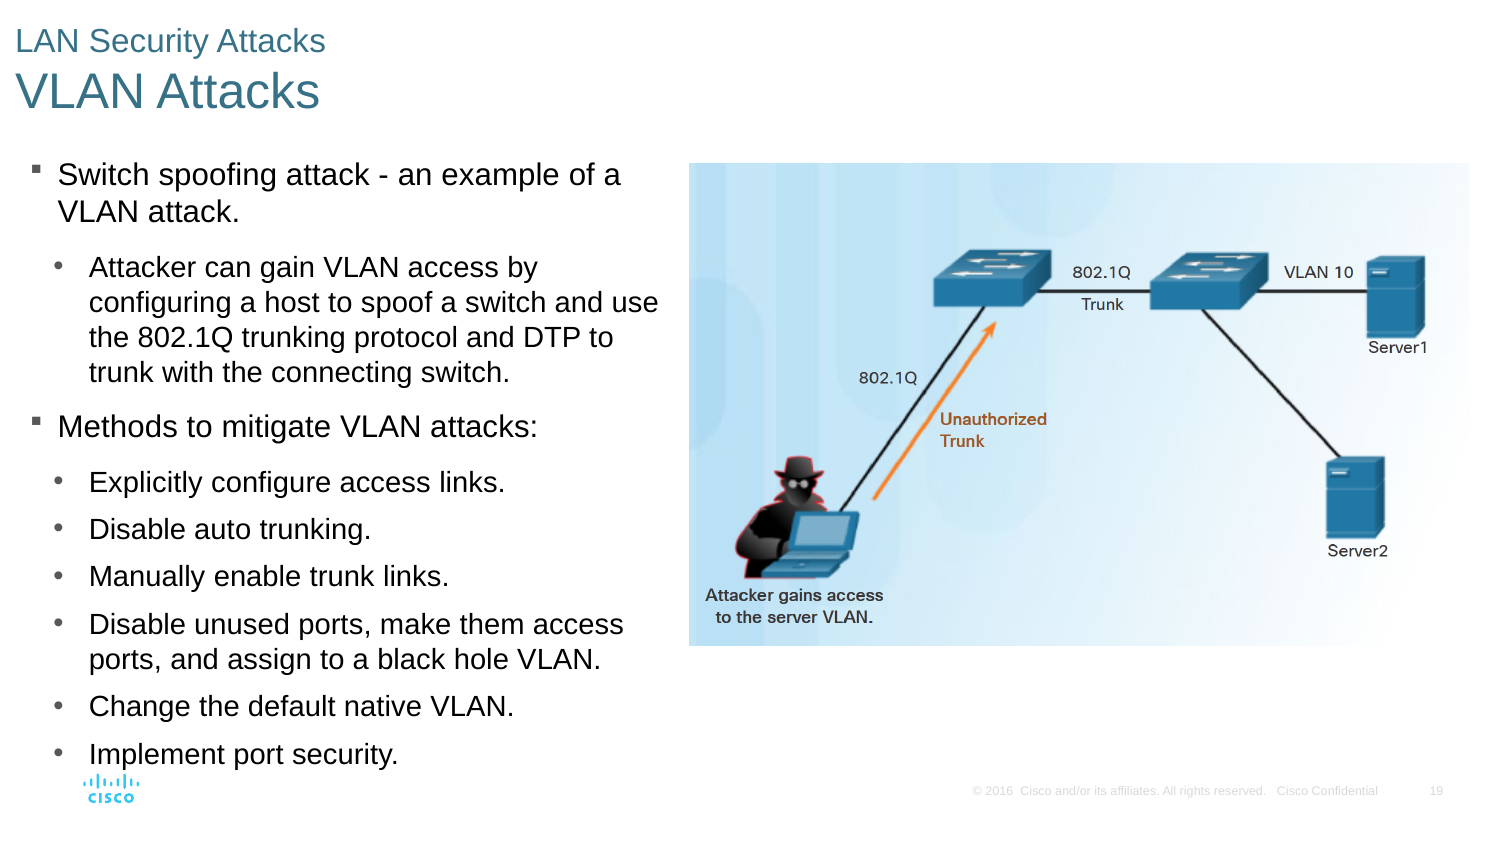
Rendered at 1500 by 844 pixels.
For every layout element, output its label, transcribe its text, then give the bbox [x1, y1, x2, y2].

title LAN Security Attacks VLAN Attacks [0, 6, 1500, 131]
picture [689, 163, 1469, 646]
list Switch spoofing attack - an example of a VLAN attack. Attacker can gain VLAN access by configuring a host to spoof a switch and use the 802.1Q trunking protocol and DTP to trunk with the connecting switch. Methods to mitigate VLAN attacks: Explicitly configure access links. Disable auto trunking. Manually enable trunk links. Disable unused ports, make them access ports, and assign to a black hole VLAN. Change the default native VLAN. Implement port security. [14, 146, 702, 817]
